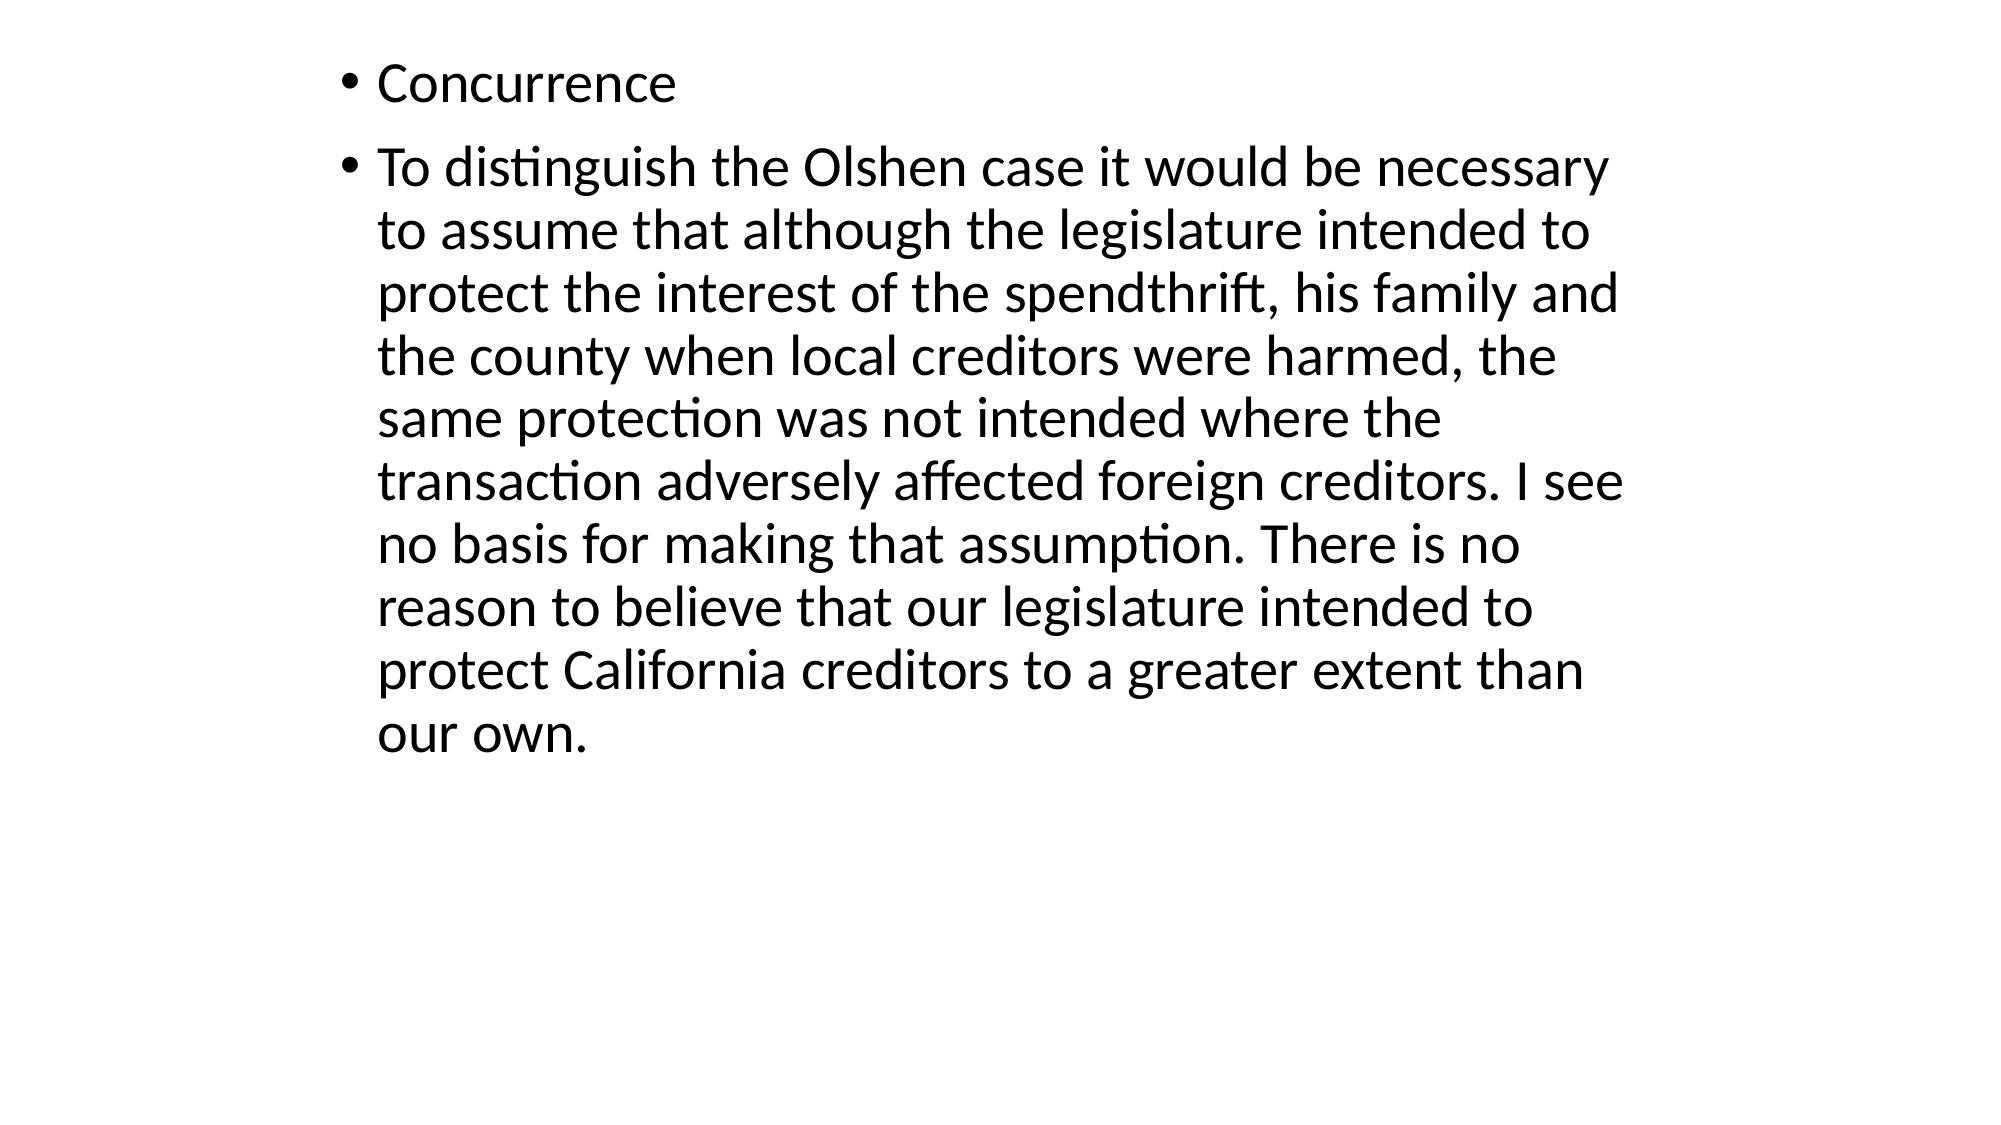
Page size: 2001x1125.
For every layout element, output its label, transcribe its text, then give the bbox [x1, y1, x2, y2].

list Concurrence To distinguish the Olshen case it would be necessary to assume that although the legislature intended to protect the interest of the spendthrift, his family and the county when local creditors were harmed, the same protection was not intended where the transaction adversely affected foreign creditors. I see no basis for making that assumption. There is no reason to believe that our legislature intended to protect California creditors to a greater extent than our own. [324, 45, 1675, 1005]
